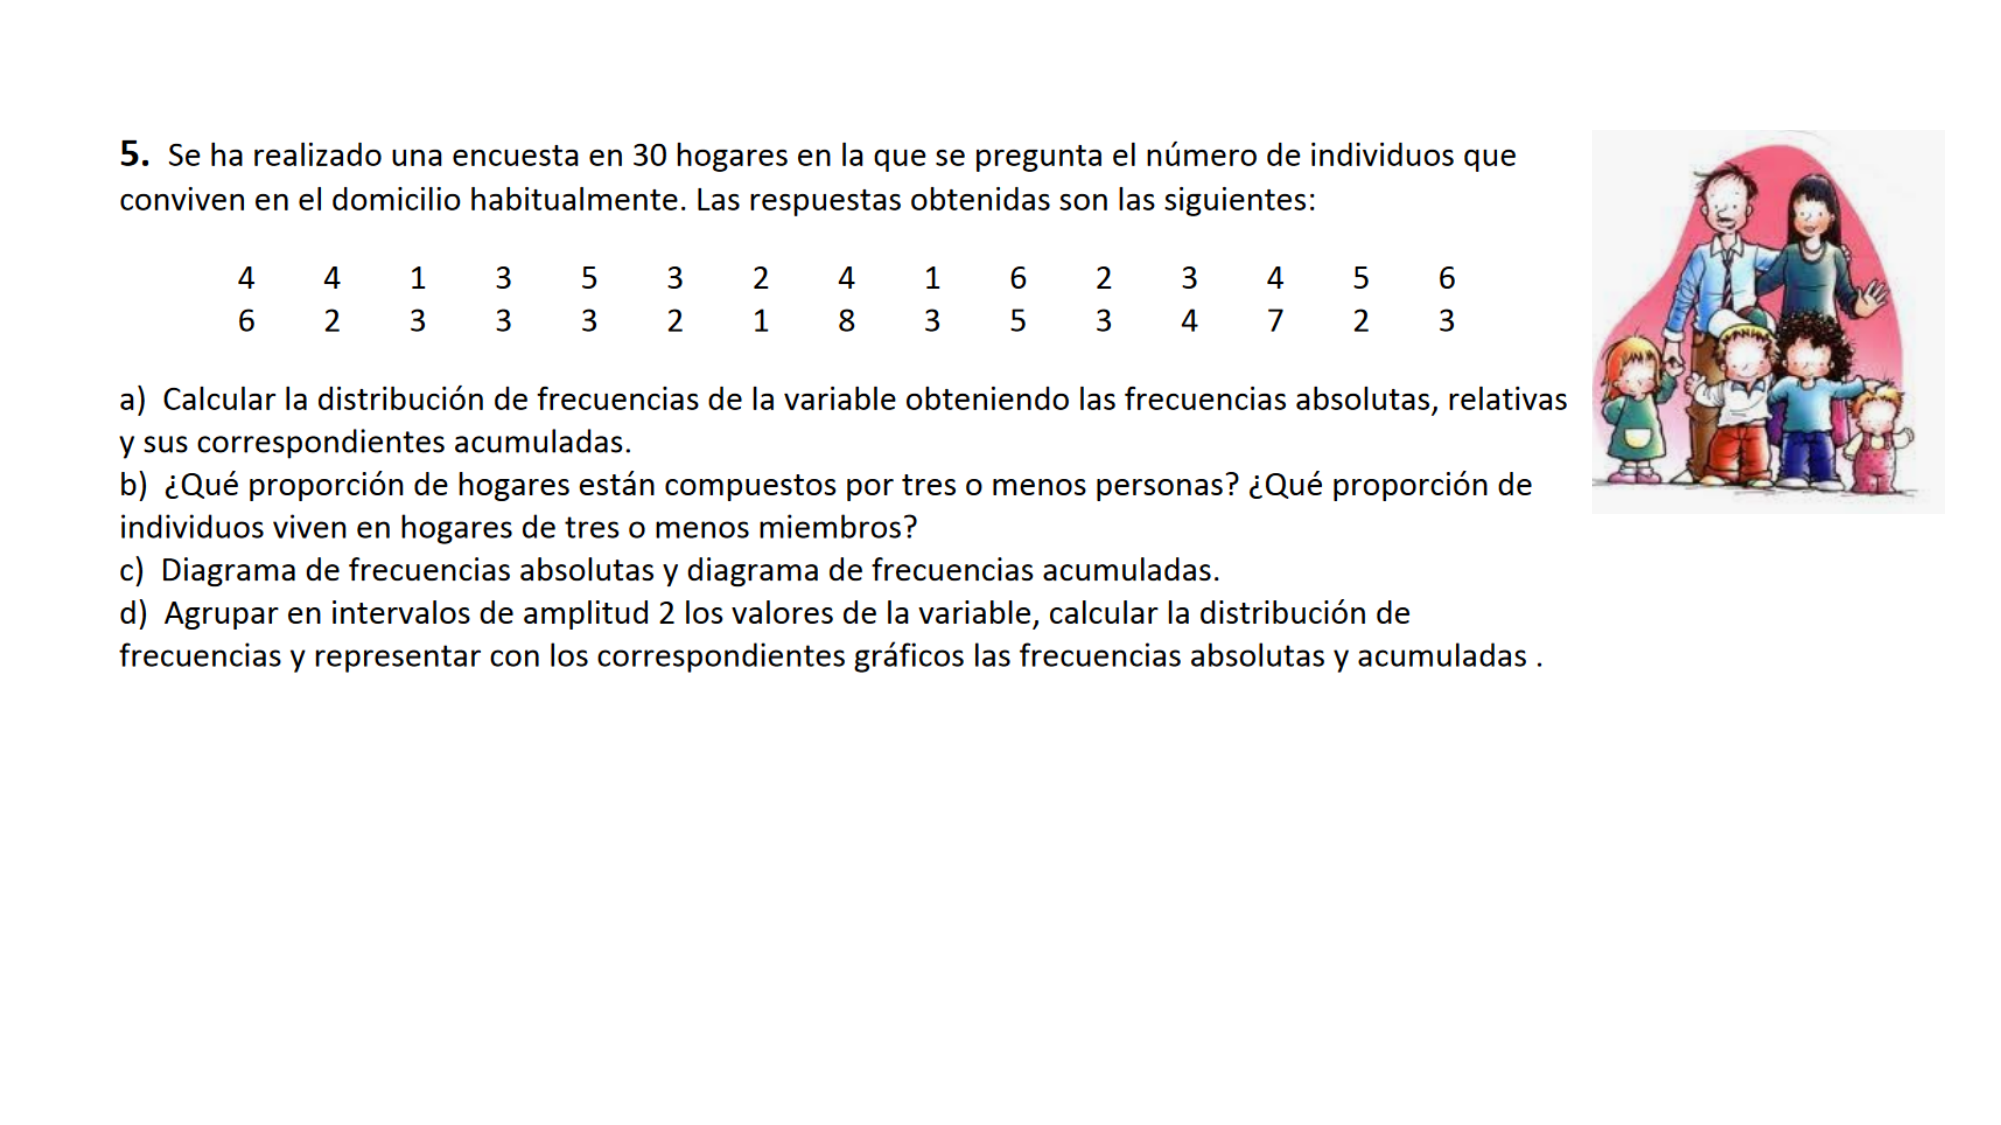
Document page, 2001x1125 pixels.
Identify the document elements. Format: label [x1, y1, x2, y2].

picture [104, 130, 1581, 681]
picture [1591, 130, 1945, 514]
